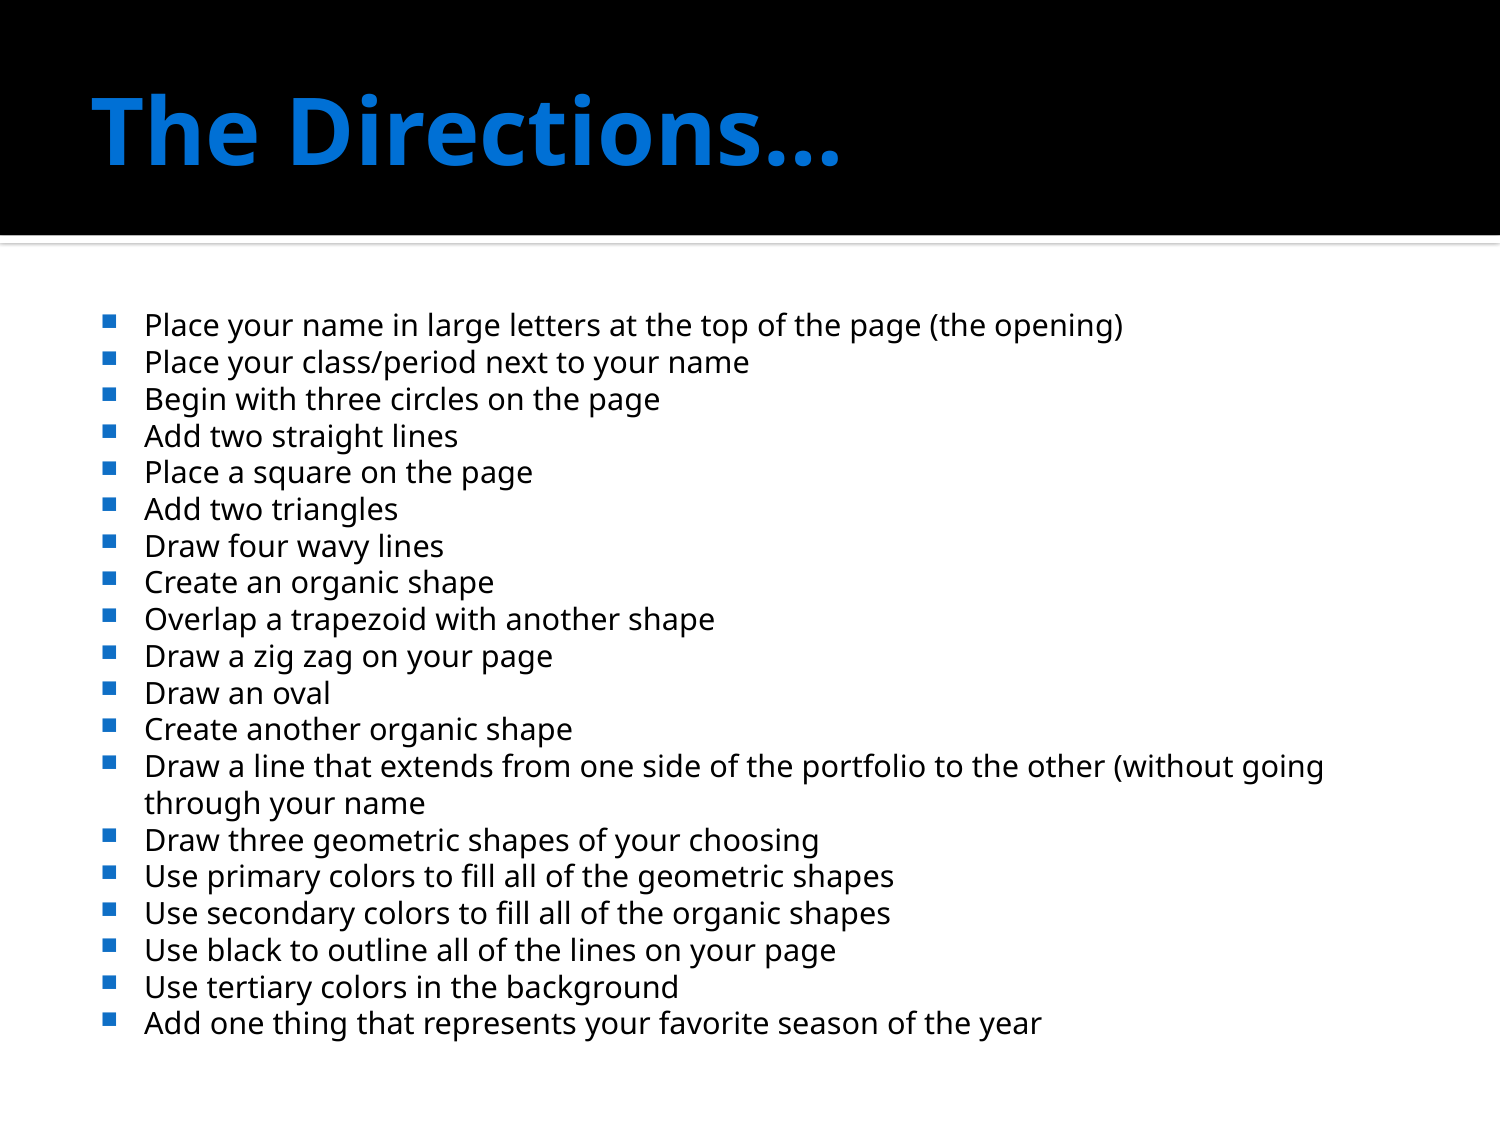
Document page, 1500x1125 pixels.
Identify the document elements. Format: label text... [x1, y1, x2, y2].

title The Directions… [75, 25, 1425, 231]
list Place your name in large letters at the top of the page (the opening) Place your class/period next to your name Begin with three circles on the page Add two straight lines Place a square on the page Add two triangles Draw four wavy lines Create an organic shape Overlap a trapezoid with another shape Draw a zig zag on your page Draw an oval Create another organic shape Draw a line that extends from one side of the portfolio to the other (without going through your name Draw three geometric shapes of your choosing Use primary colors to fill all of the geometric shapes Use secondary colors to fill all of the organic shapes Use black to outline all of the lines on your page Use tertiary colors in the background Add one thing that represents your favorite season of the year [75, 291, 1425, 1050]
